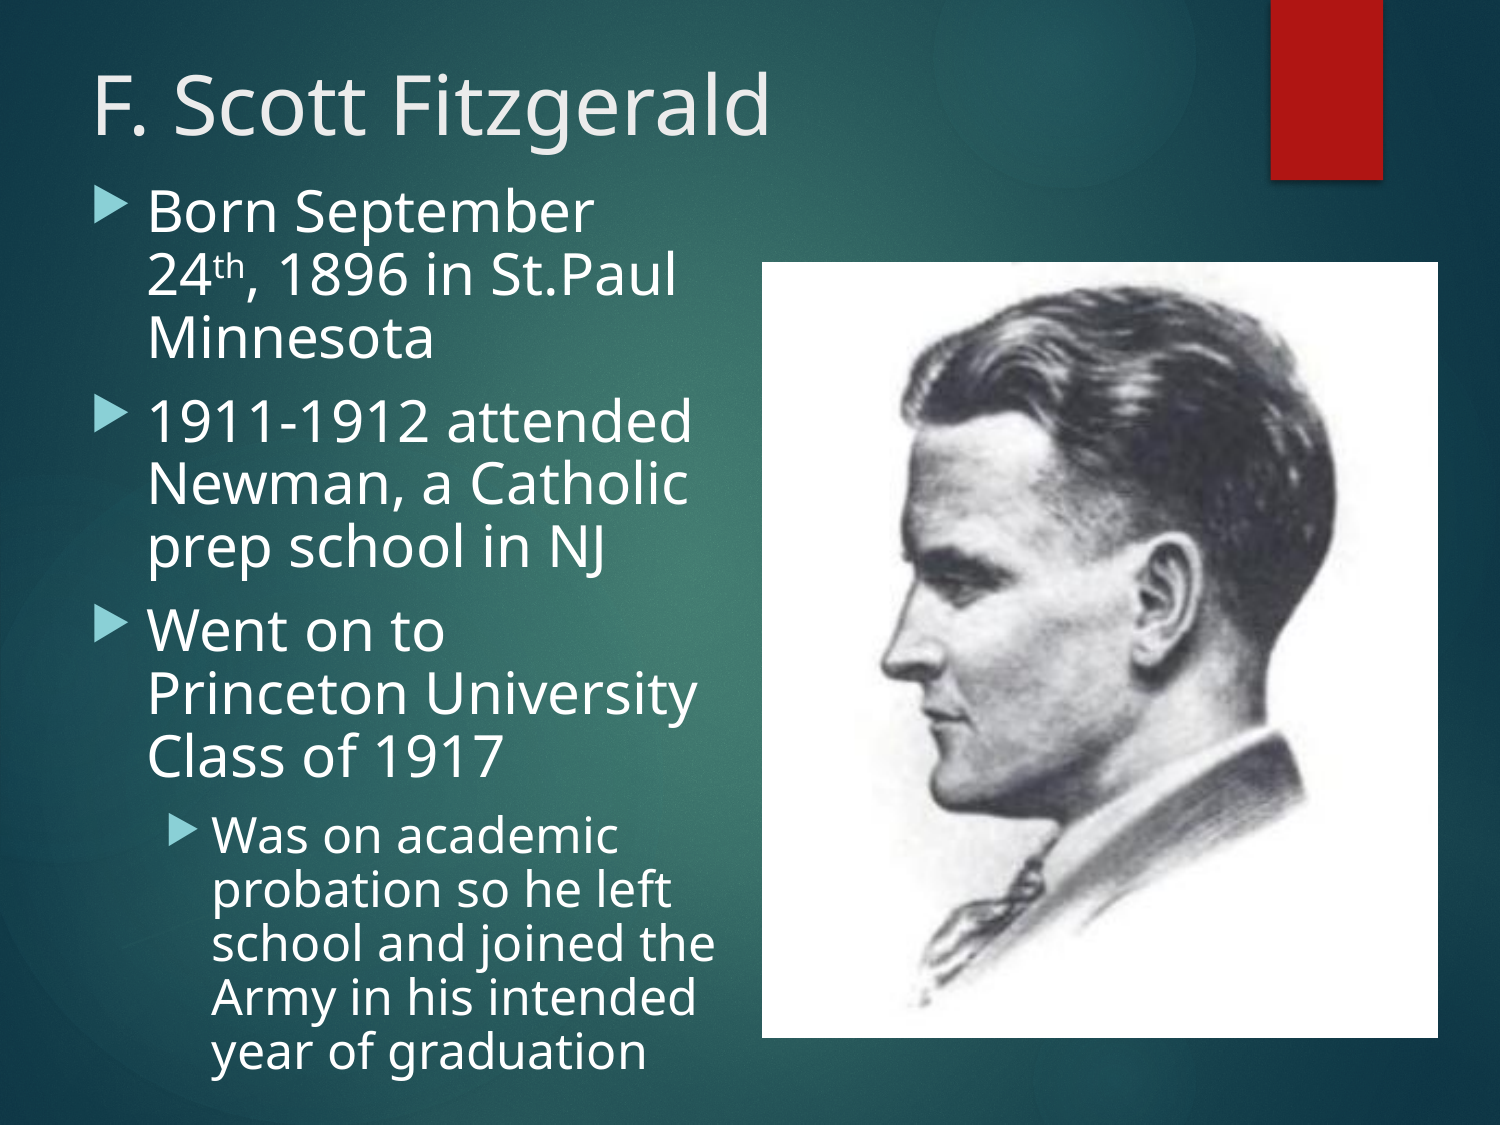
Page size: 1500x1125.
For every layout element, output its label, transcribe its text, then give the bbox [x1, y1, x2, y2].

title F. Scott Fitzgerald [75, 45, 1425, 163]
picture [762, 262, 1438, 1038]
list Born September 24th, 1896 in St.Paul Minnesota 1911-1912 attended Newman, a Catholic prep school in NJ Went on to Princeton University Class of 1917 Was on academic probation so he left school and joined the Army in his intended year of graduation [75, 174, 738, 1125]
